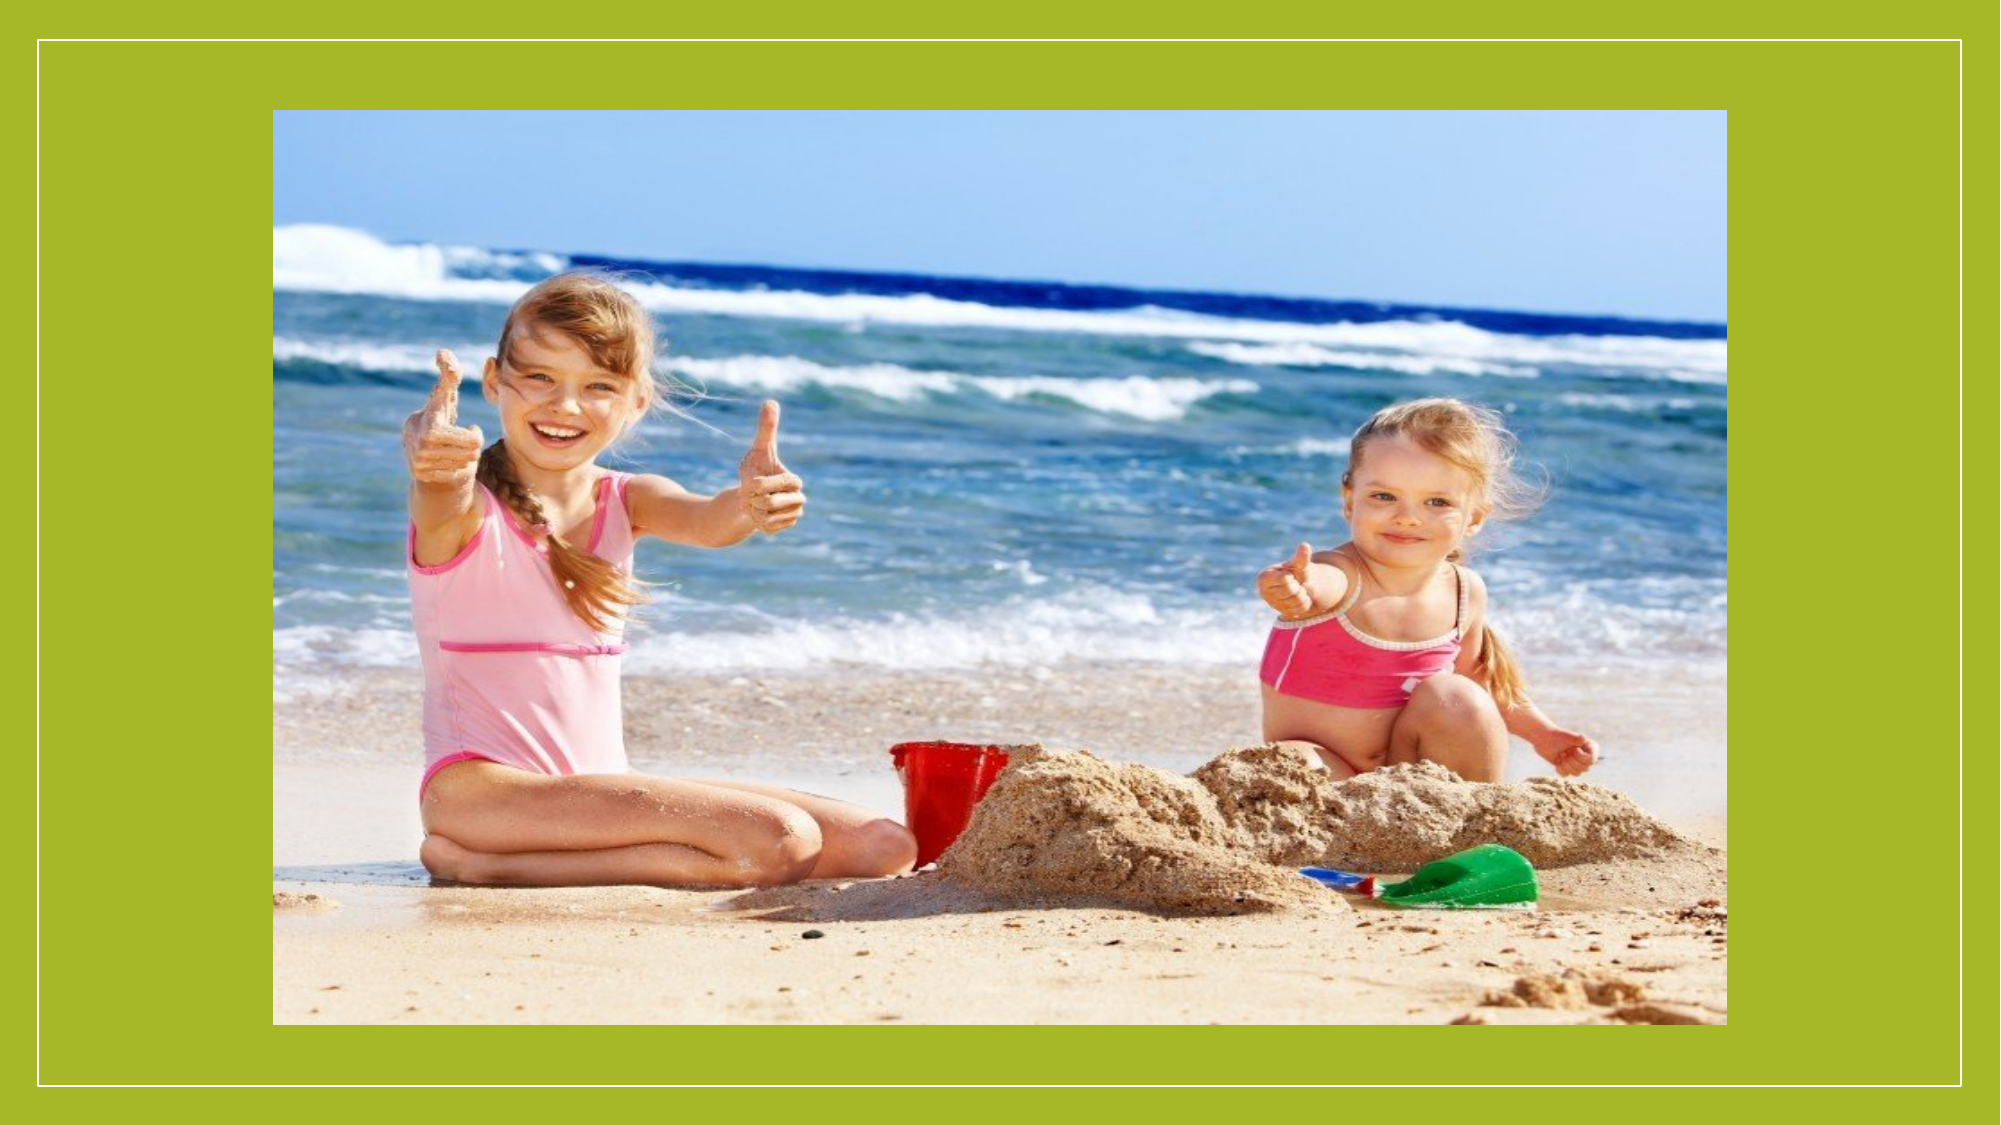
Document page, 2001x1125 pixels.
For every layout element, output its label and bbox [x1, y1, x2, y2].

picture [272, 110, 1727, 1025]
